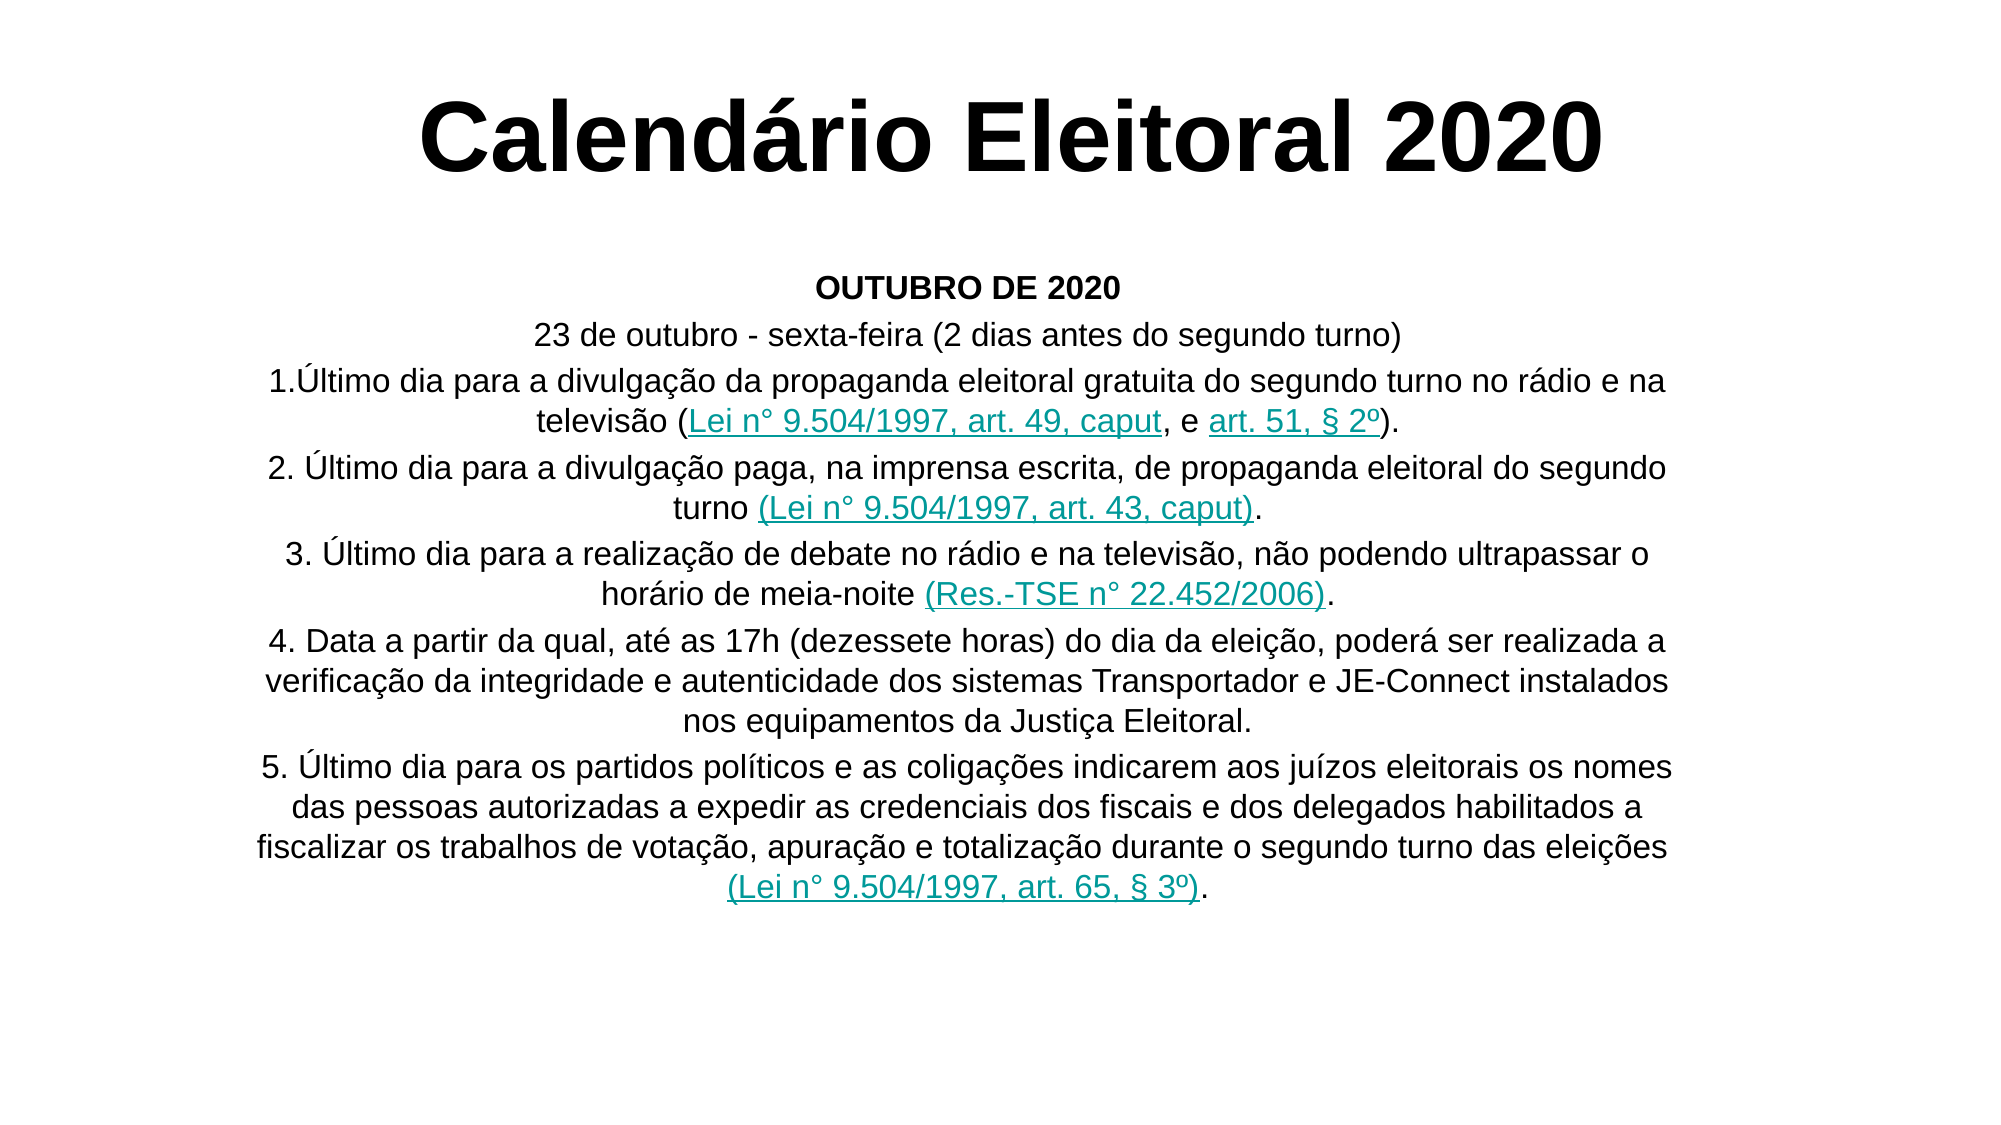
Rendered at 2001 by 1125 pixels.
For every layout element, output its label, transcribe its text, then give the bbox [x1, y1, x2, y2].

title Calendário Eleitoral 2020 [375, 37, 1650, 225]
subtitle OUTUBRO DE 2020 23 de outubro - sexta-feira (2 dias antes do segundo turno) 1.Último dia para a divulgação da propaganda eleitoral gratuita do segundo turno no rádio e na televisão (Lei n° 9.504/1997, art. 49, caput, e art. 51, § 2º). 2. Último dia para a divulgação paga, na imprensa escrita, de propaganda eleitoral do segundo turno (Lei n° 9.504/1997, art. 43, caput). 3. Último dia para a realização de debate no rádio e na televisão, não podendo ultrapassar o horário de meia-noite (Res.-TSE n° 22.452/2006). 4. Data a partir da qual, até as 17h (dezessete horas) do dia da eleição, poderá ser realizada a verificação da integridade e autenticidade dos sistemas Transportador e JE-Connect instalados nos equipamentos da Justiça Eleitoral. 5. Último dia para os partidos políticos e as coligações indicarem aos juízos eleitorais os nomes das pessoas autorizadas a expedir as credenciais dos fiscais e dos delegados habilitados a fiscalizar os trabalhos de votação, apuração e totalização durante o segundo turno das eleições (Lei n° 9.504/1997, art. 65, § 3º). [232, 258, 1704, 934]
